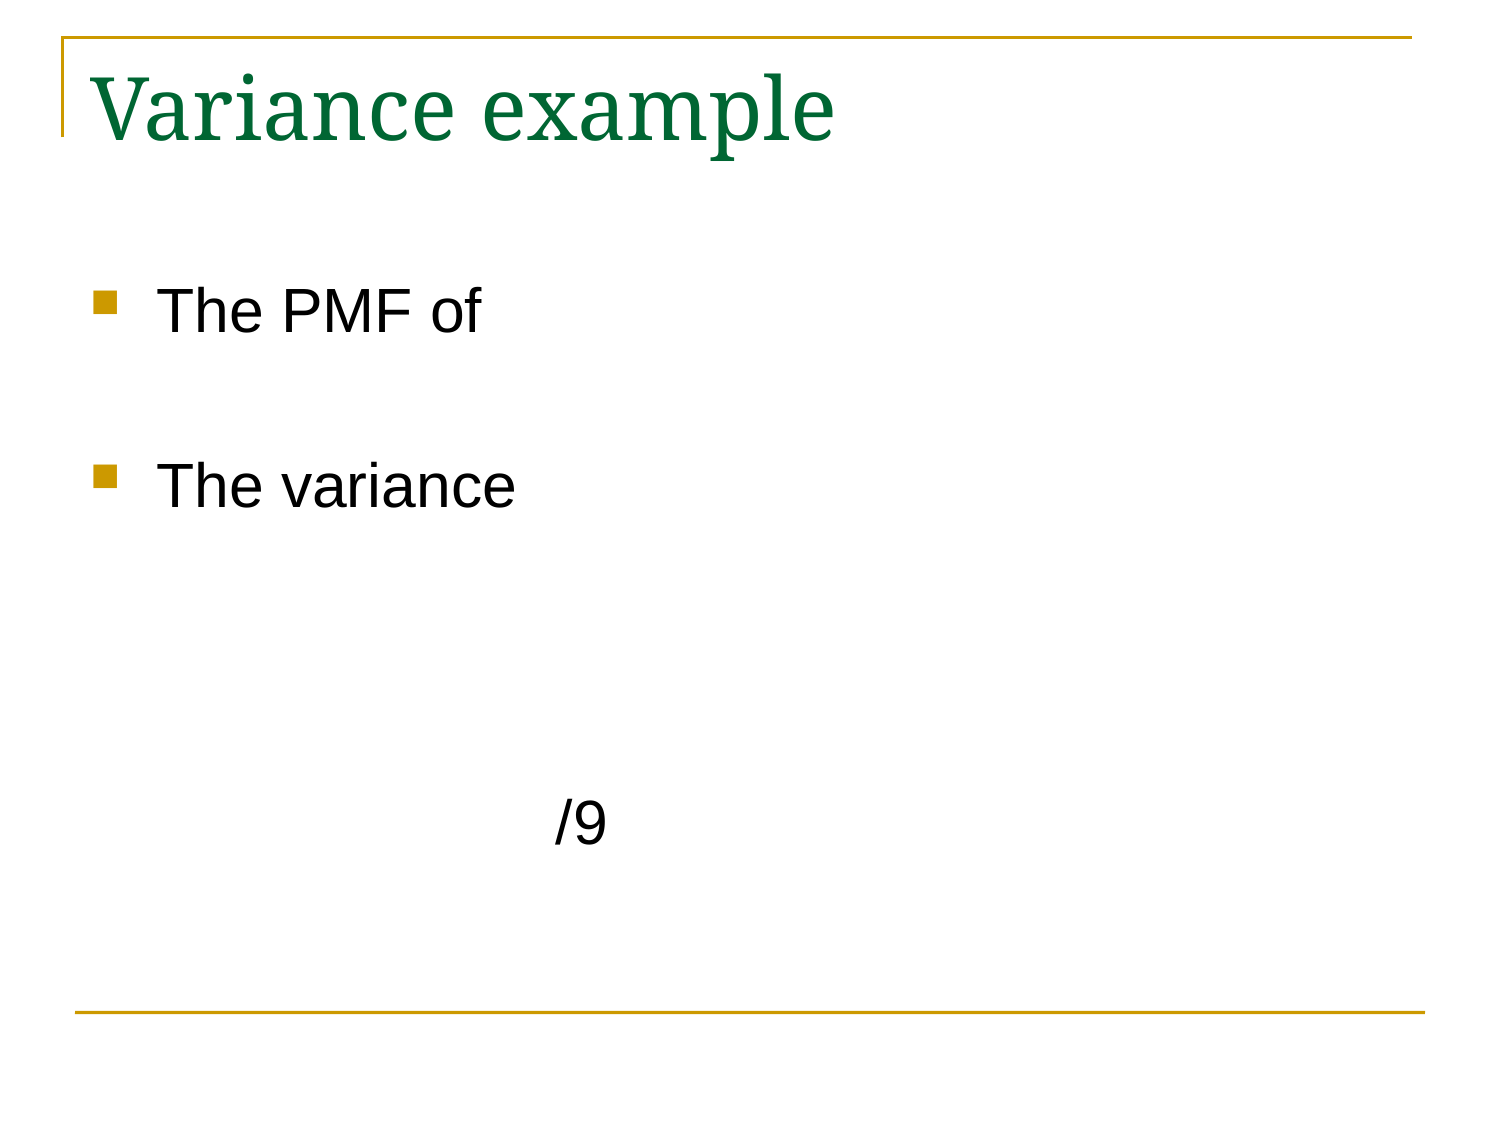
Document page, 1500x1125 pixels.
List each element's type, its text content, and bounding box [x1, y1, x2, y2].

title Variance example [75, 45, 1425, 233]
